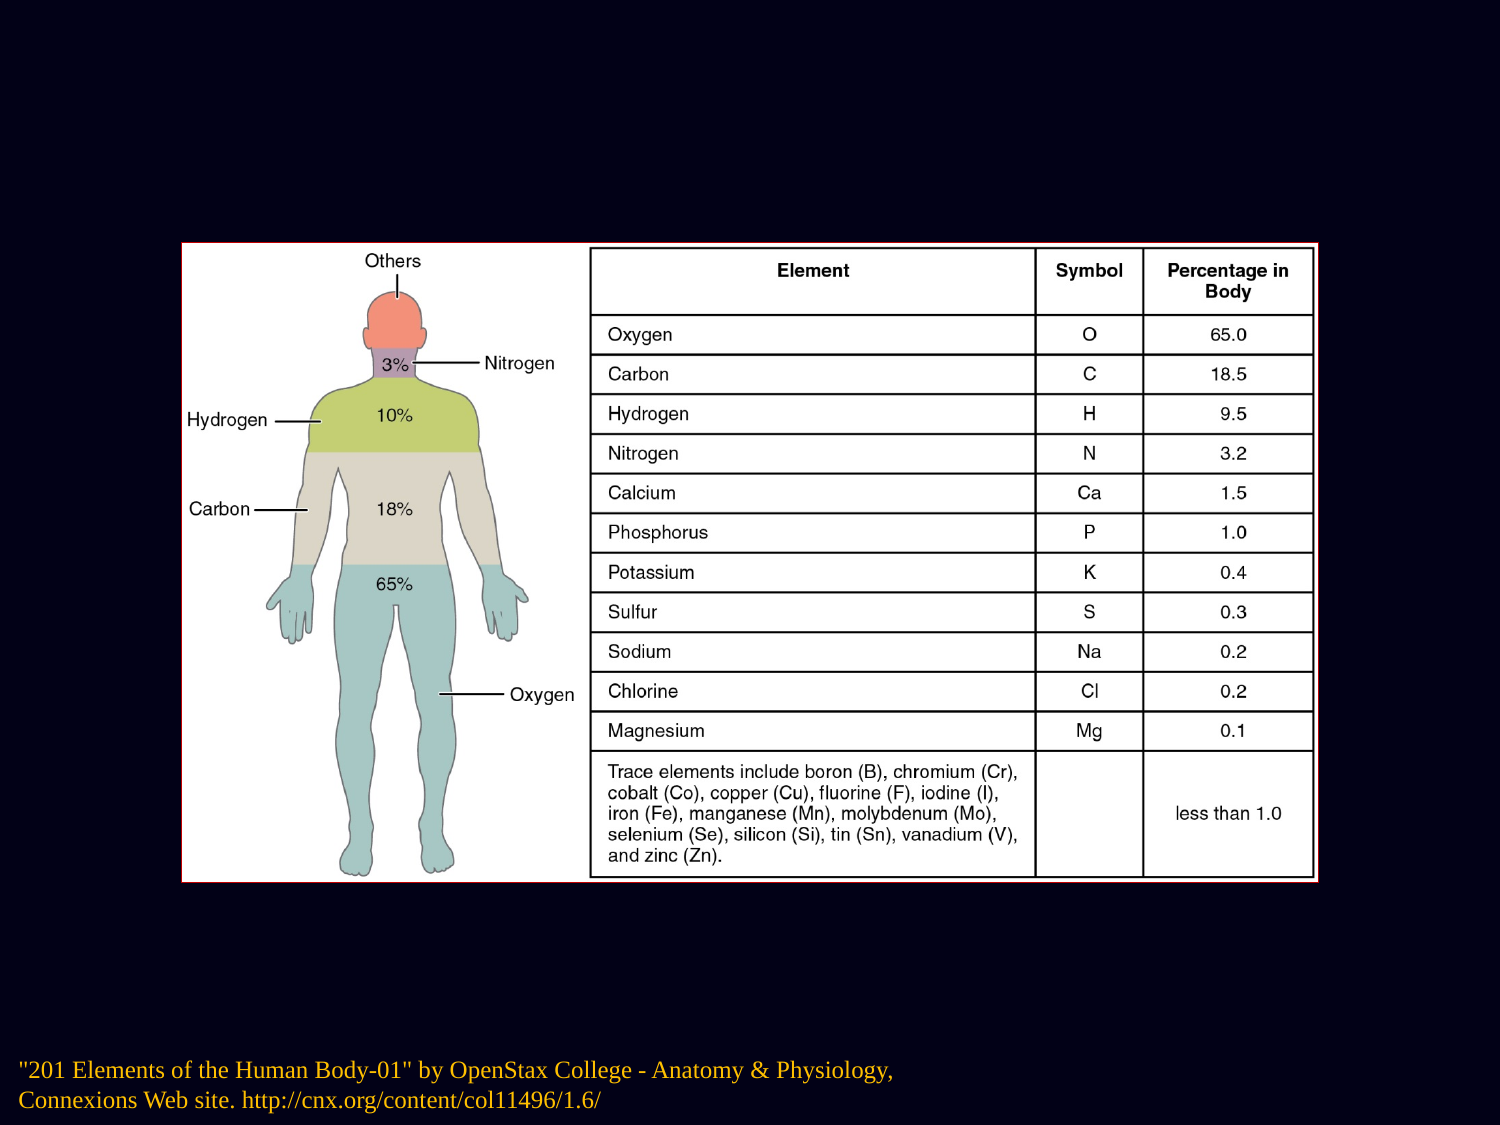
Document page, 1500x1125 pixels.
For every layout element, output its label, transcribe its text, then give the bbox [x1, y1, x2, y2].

picture [180, 242, 1320, 883]
text_box "201 Elements of the Human Body-01" by OpenStax College - Anatomy & Physiology, Connexions Web site. http://cnx.org/content/col11496/1.6/ [3, 1046, 991, 1121]
